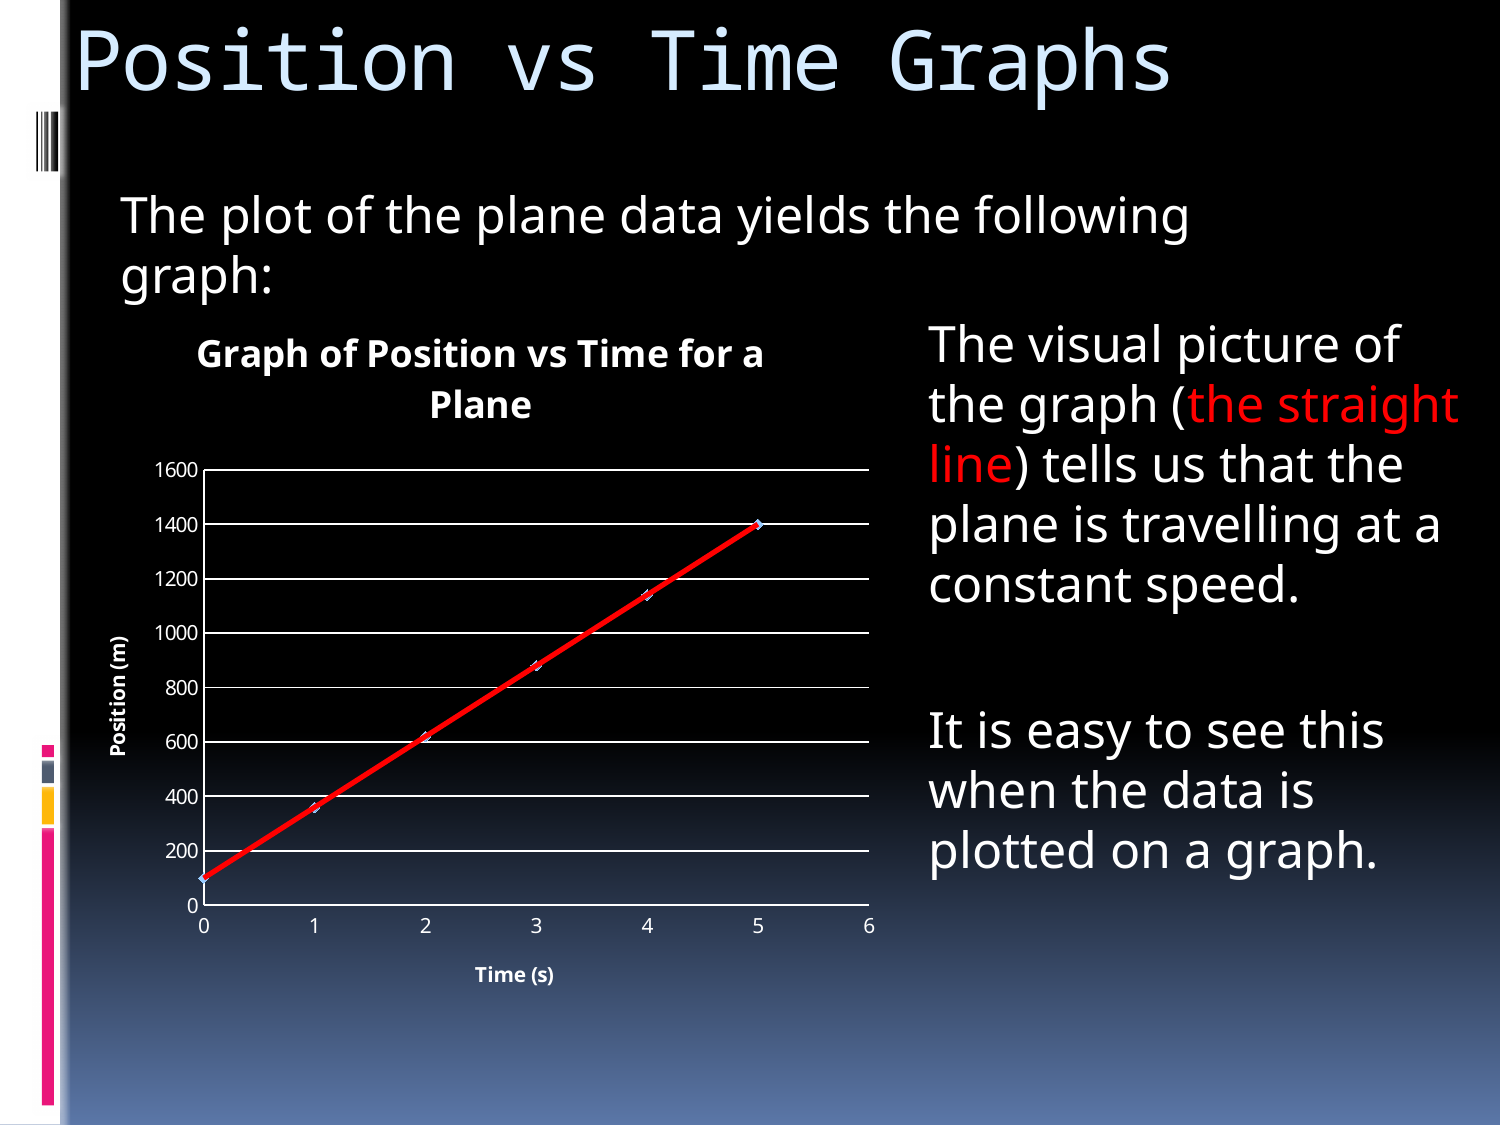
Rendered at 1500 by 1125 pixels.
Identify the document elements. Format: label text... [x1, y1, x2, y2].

text_box The plot of the plane data yields the following graph: [105, 175, 1243, 311]
text_box The visual picture of the graph (the straight line) tells us that the plane is travelling at a constant speed. [914, 304, 1477, 620]
title Position vs Time Graphs [58, 0, 1334, 150]
chart [69, 292, 892, 1020]
text_box It is easy to see this when the data is plotted on a graph. [914, 691, 1477, 887]
